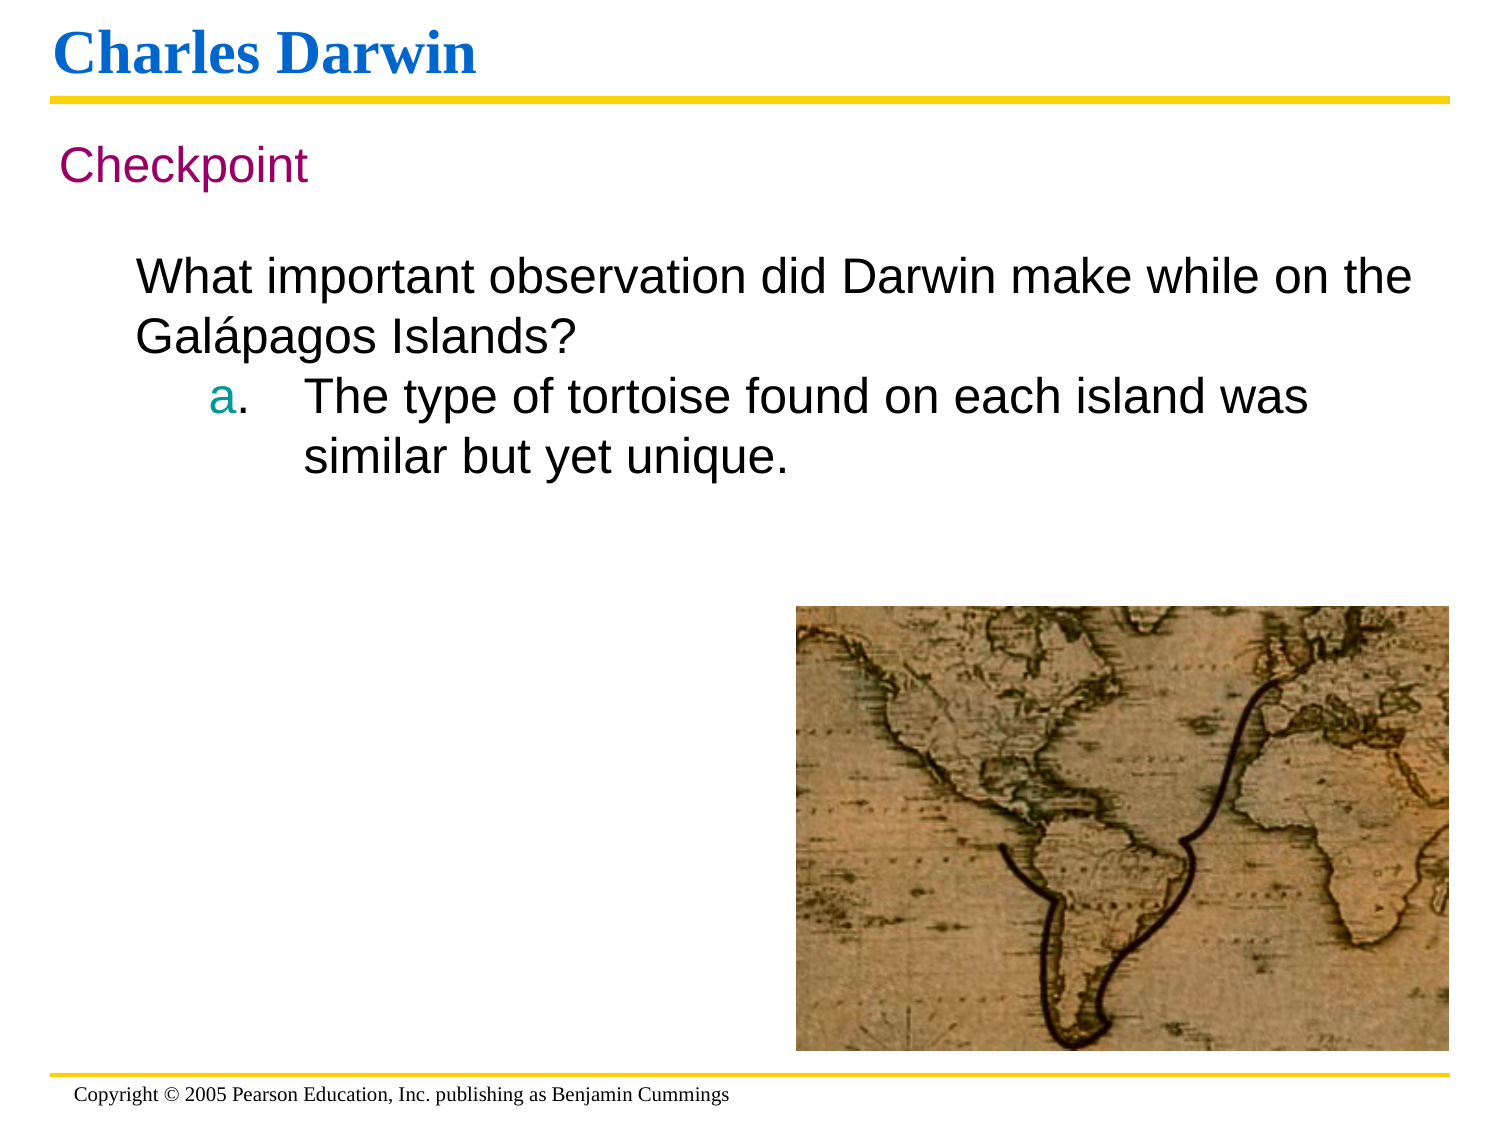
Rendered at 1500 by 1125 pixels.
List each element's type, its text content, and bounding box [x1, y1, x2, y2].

title Charles Darwin [37, 12, 1463, 96]
picture [796, 606, 1449, 1052]
text_box What important observation did Darwin make while on the Galápagos Islands? a. The type of tortoise found on each island was similar but yet unique. [43, 236, 1463, 492]
list Checkpoint [43, 124, 1463, 200]
